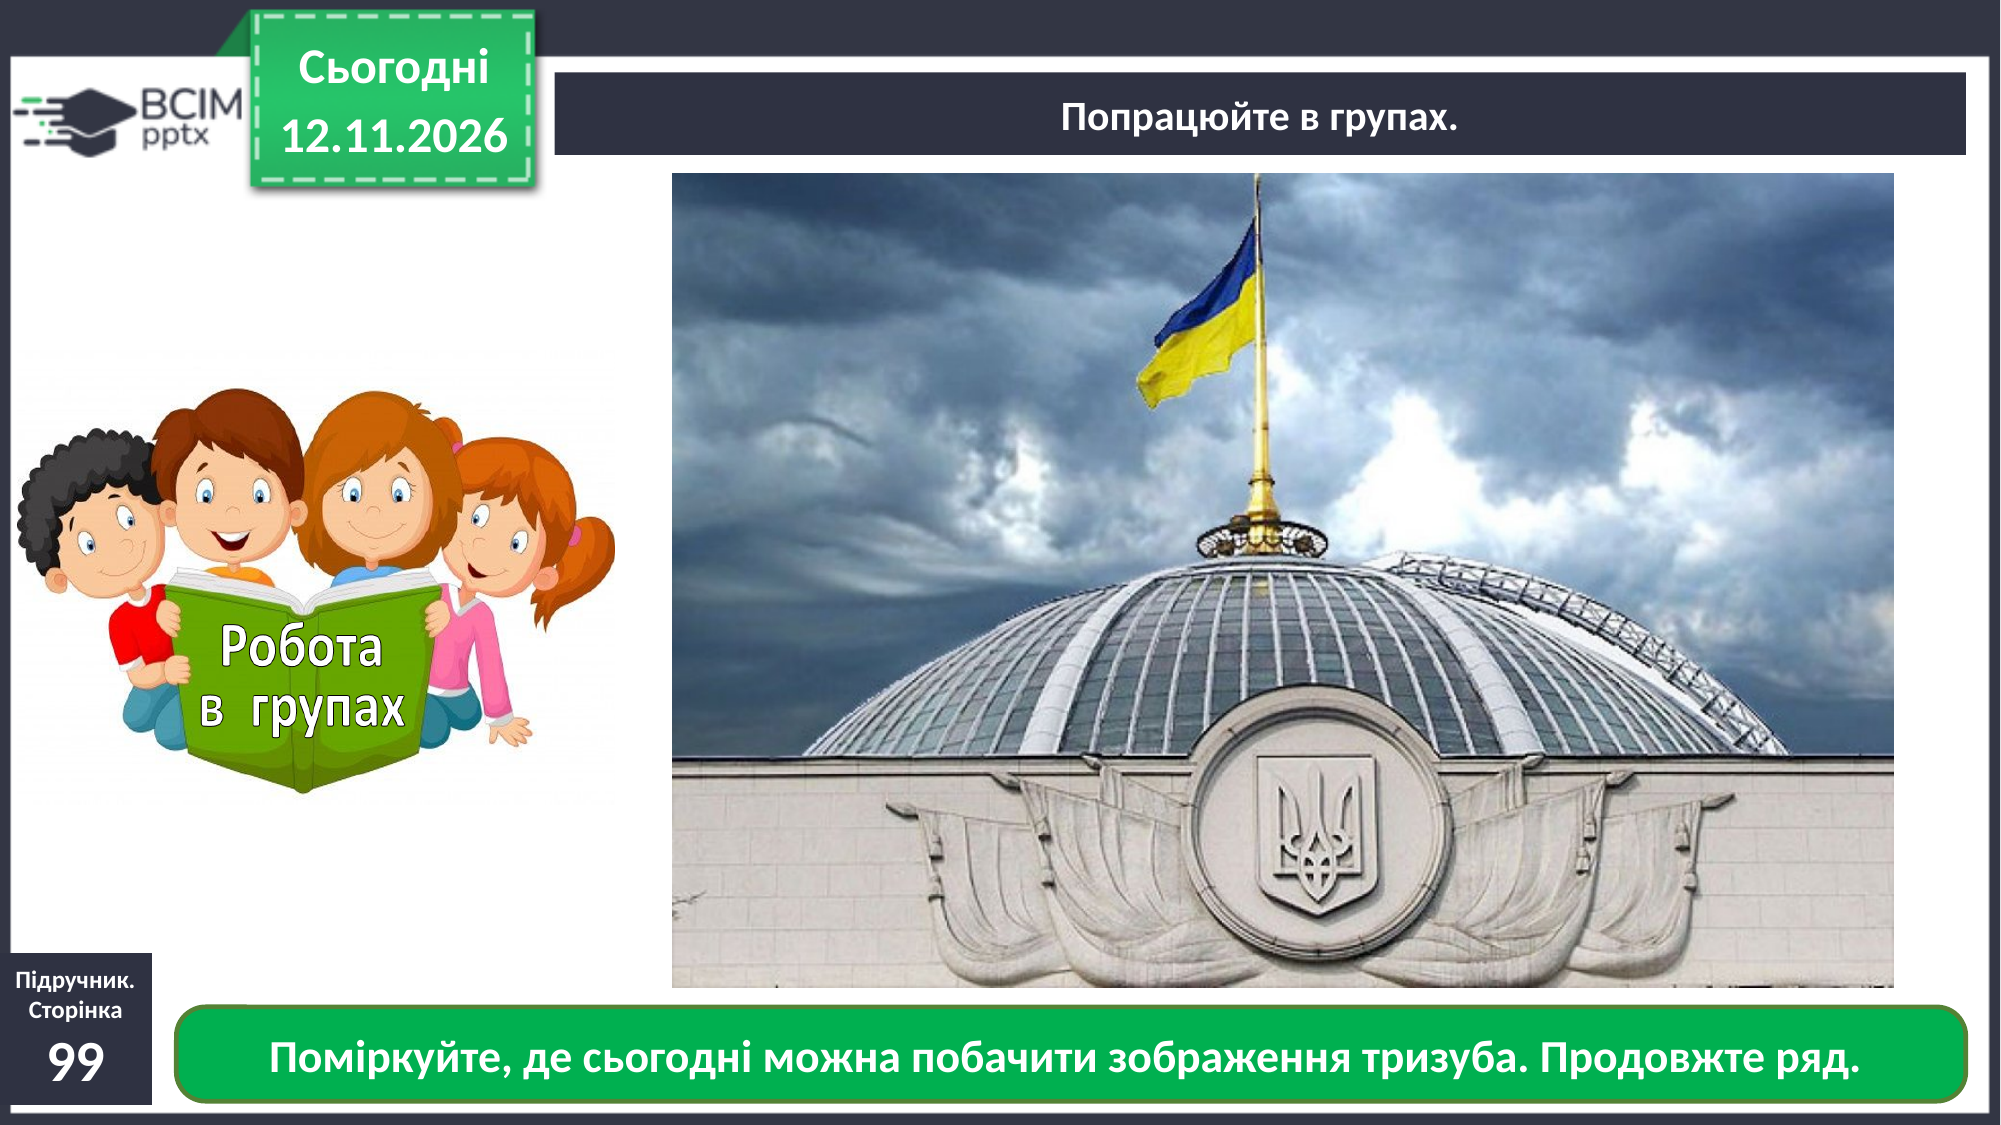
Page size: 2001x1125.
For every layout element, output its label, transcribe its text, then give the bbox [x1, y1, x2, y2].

text_box Підручник. Сторінка 99 [0, 953, 152, 1105]
text_box Сьогодні [284, 26, 535, 101]
text_box Попрацюйте в групах. [554, 71, 1967, 156]
text_box 10.05.2024 [263, 101, 524, 164]
picture [0, 0, 2001, 1125]
text_box Поміркуйте, де сьогодні можна побачити зображення тризуба. Продовжте ряд. [175, 1005, 1967, 1103]
